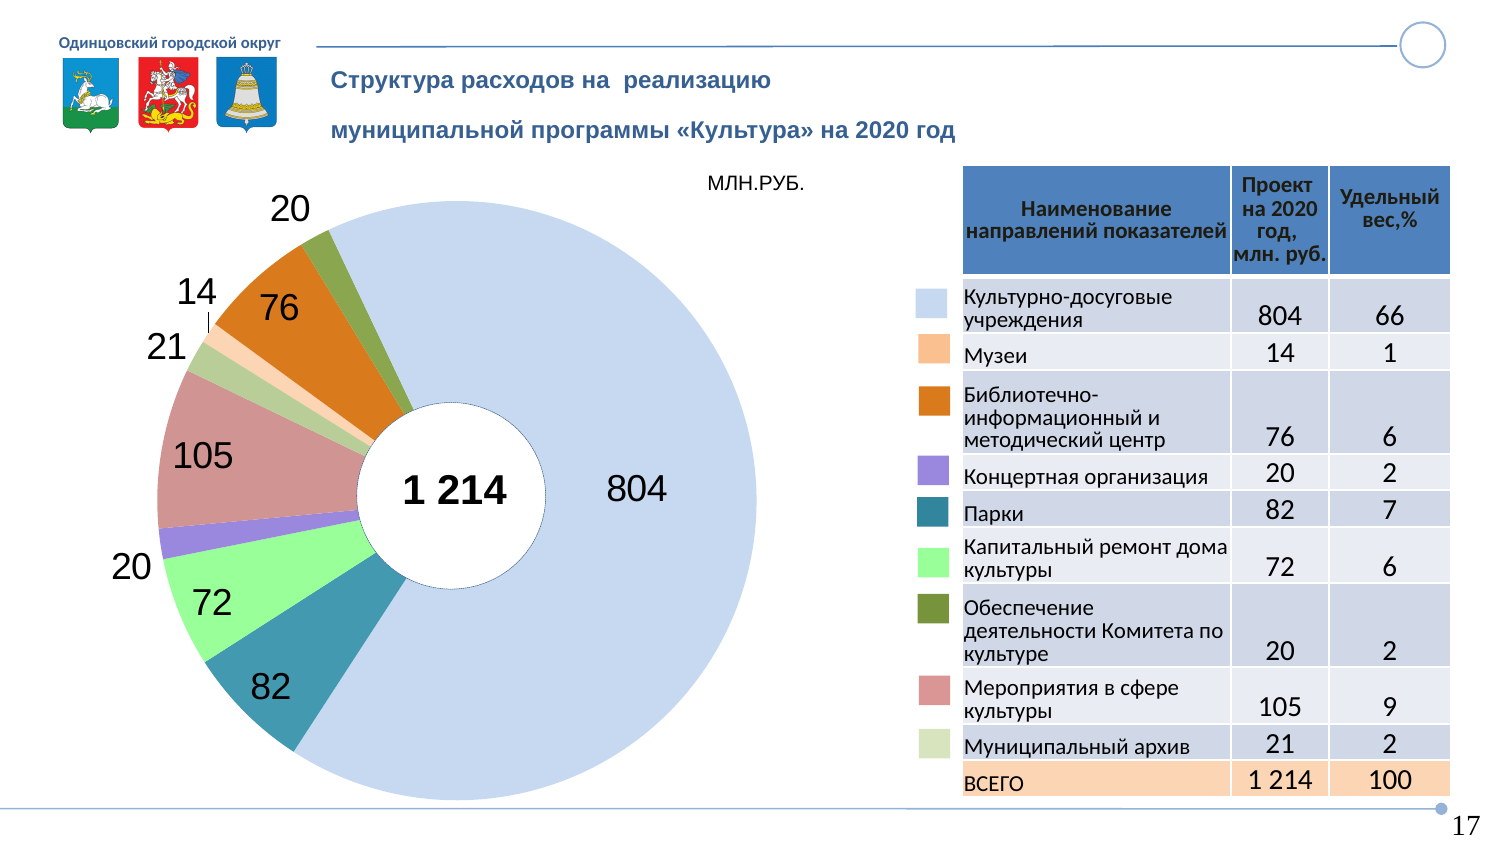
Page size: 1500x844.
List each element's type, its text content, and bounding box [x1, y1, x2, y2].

table_cell 20 [1232, 584, 1328, 666]
table_cell Библиотечно-информационный и методический центр [963, 371, 1230, 453]
table_header Удельный вес,% [1330, 166, 1450, 274]
table_cell Музеи [963, 334, 1230, 369]
chart [13, 185, 842, 809]
text_box [1398, 20, 1448, 70]
table_header Проект на 2020 год, млн. руб. [1232, 166, 1328, 274]
table_cell 2 [1330, 725, 1450, 759]
table_cell 1 [1330, 334, 1450, 369]
table_cell 66 [1330, 279, 1450, 332]
table_cell 14 [1232, 334, 1328, 369]
table_cell 82 [1232, 491, 1328, 526]
table_cell Культурно-досуговые учреждения [963, 279, 1230, 332]
table_cell Обеспечение деятельности Комитета по культуре [963, 584, 1230, 666]
table_cell 21 [1232, 725, 1328, 759]
table_cell 72 [1232, 528, 1328, 582]
table_cell Капитальный ремонт дома культуры [963, 528, 1230, 582]
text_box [917, 333, 951, 706]
table_cell 1 214 [1232, 761, 1328, 796]
table_cell 6 [1330, 371, 1450, 453]
table_cell 76 [1232, 371, 1328, 453]
table_cell Мероприятия в сфере культуры [963, 668, 1230, 723]
table_cell Муниципальный архив [963, 725, 1230, 759]
table_cell 100 [1330, 761, 1450, 796]
table_cell 6 [1330, 528, 1450, 582]
table_cell 804 [1232, 279, 1328, 332]
table_cell Парки [963, 491, 1230, 526]
text_box МЛН.РУБ. [692, 161, 820, 183]
picture [46, 46, 294, 144]
table_cell 9 [1330, 668, 1450, 723]
text_box Одинцовский городской округ [43, 30, 302, 54]
table_cell 105 [1232, 668, 1328, 723]
table_cell 2 [1330, 455, 1450, 489]
table_header Наименование направлений показателей [963, 166, 1230, 274]
table_cell 20 [1232, 455, 1328, 489]
table_cell ВСЕГО [963, 761, 1230, 796]
table_cell 2 [1330, 584, 1450, 666]
text_box [914, 286, 949, 320]
table_cell Концертная организация [963, 455, 1230, 489]
text_box 17 [1429, 805, 1500, 842]
text_box [917, 727, 952, 760]
table_cell 7 [1330, 491, 1450, 526]
text_box Структура расходов на реализацию муниципальной программы «Культура» на 2020 год [315, 53, 1329, 167]
